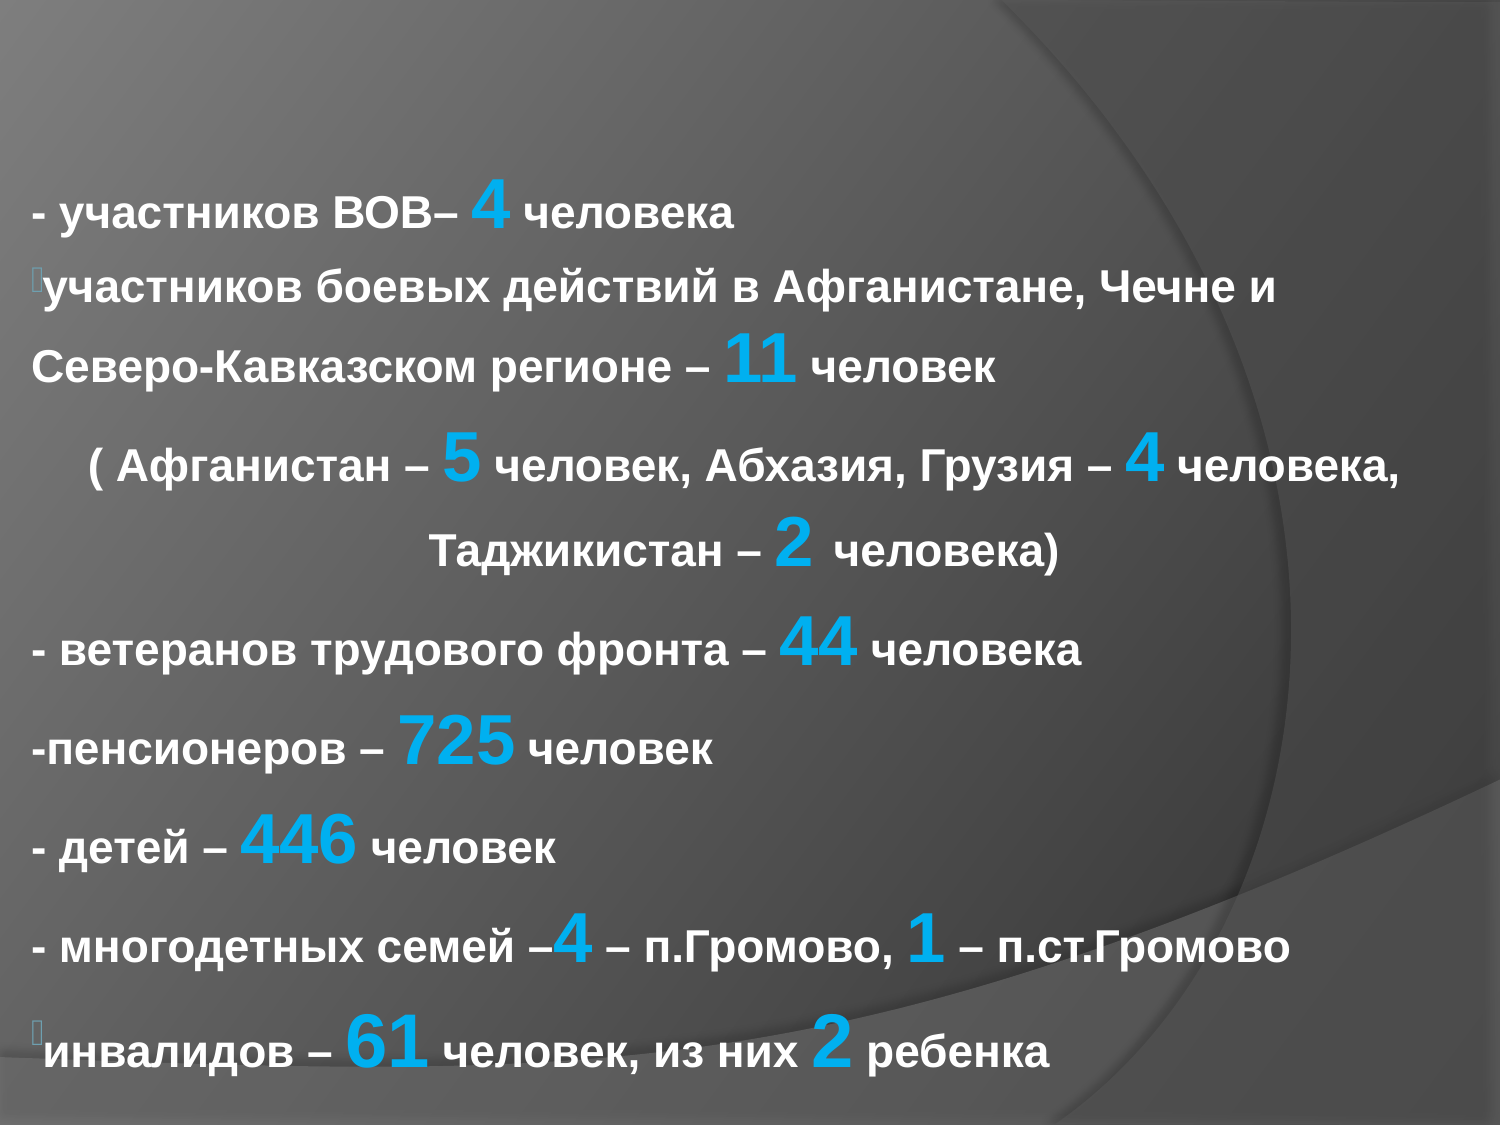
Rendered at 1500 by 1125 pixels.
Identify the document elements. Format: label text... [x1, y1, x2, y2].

list - участников ВОВ– 4 человека участников боевых действий в Афганистане, Чечне и Северо-Кавказском регионе – 11 человек ( Афганистан – 5 человек, Абхазия, Грузия – 4 человека, Таджикистан – 2 человека) - ветеранов трудового фронта – 44 человека -пенсионеров – 725 человек - детей – 446 человек - многодетных семей –4 – п.Громово, 1 – п.ст.Громово инвалидов – 61 человек, из них 2 ребенка [23, 23, 1465, 1090]
